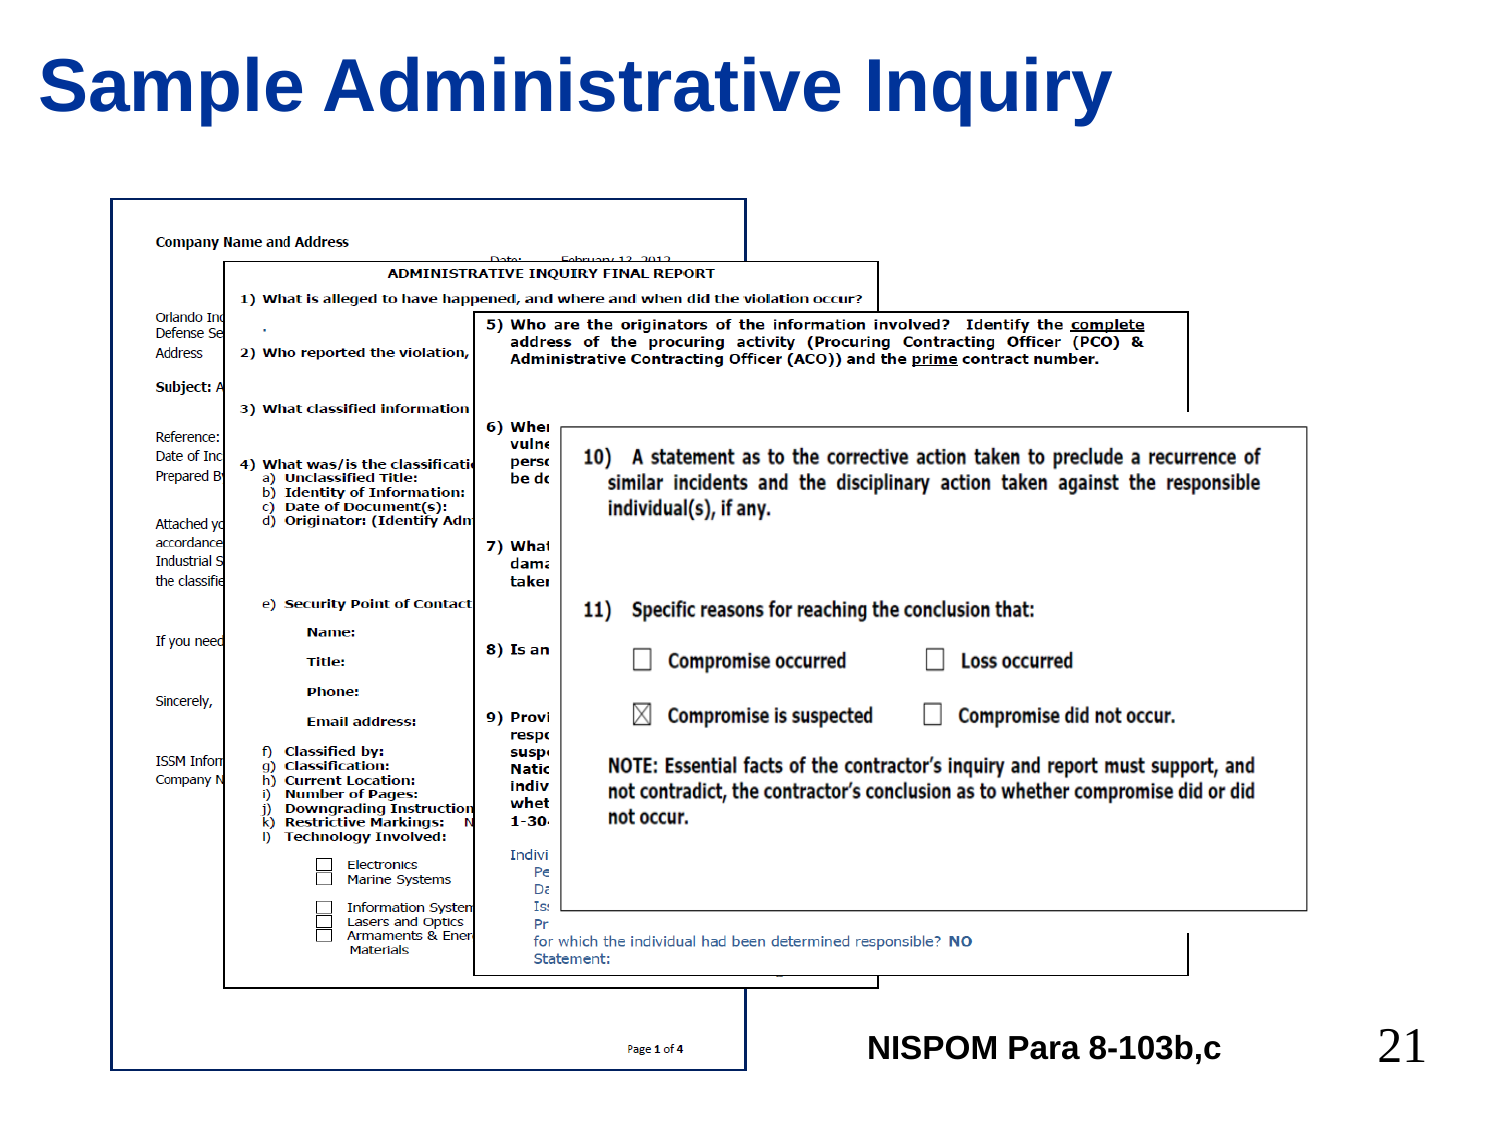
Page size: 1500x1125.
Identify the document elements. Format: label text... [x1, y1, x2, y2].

picture [224, 262, 1326, 988]
title Sample Administrative Inquiry [37, 35, 1238, 125]
text_box 21 [1362, 1004, 1463, 1080]
text_box NISPOM Para 8-103b,c [852, 1019, 1238, 1075]
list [112, 199, 745, 1069]
